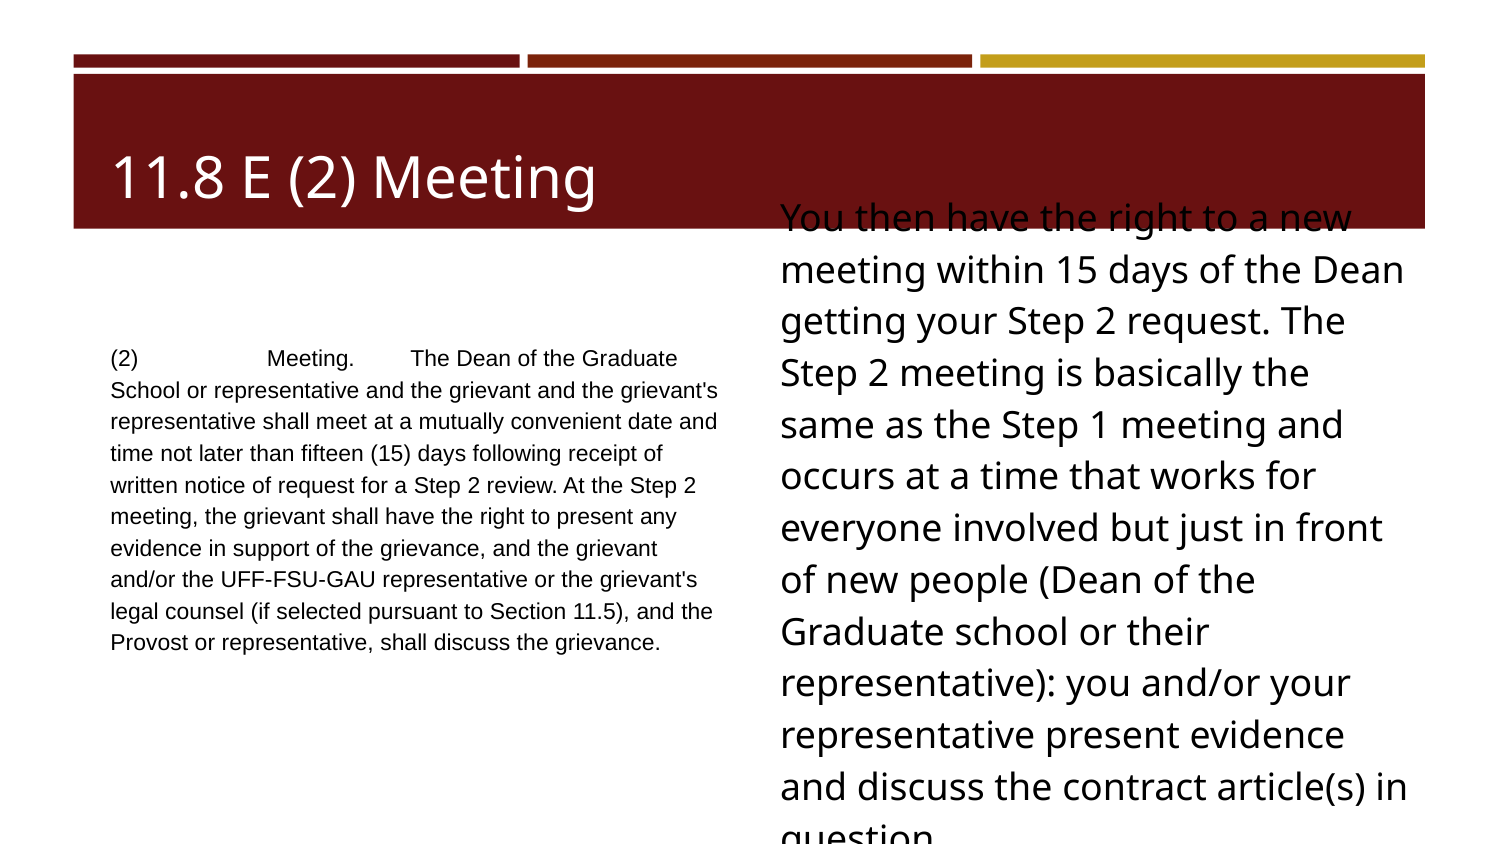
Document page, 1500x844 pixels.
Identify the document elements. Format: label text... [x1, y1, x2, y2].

list (2) Meeting. The Dean of the Graduate School or representative and the grievant and the grievant's representative shall meet at a mutually convenient date and time not later than fifteen (15) days following receipt of written notice of request for a Step 2 review. At the Step 2 meeting, the grievant shall have the right to present any evidence in support of the grievance, and the grievant and/or the UFF-FSU-GAU representative or the grievant's legal counsel (if selected pursuant to Section 11.5), and the Provost or representative, shall discuss the grievance. [95, 274, 735, 722]
list You then have the right to a new meeting within 15 days of the Dean getting your Step 2 request. The Step 2 meeting is basically the same as the Step 1 meeting and occurs at a time that works for everyone involved but just in front of new people (Dean of the Graduate school or their representative): you and/or your representative present evidence and discuss the contract article(s) in question. [765, 274, 1425, 773]
title 11.8 E (2) Meeting [95, 84, 1406, 218]
